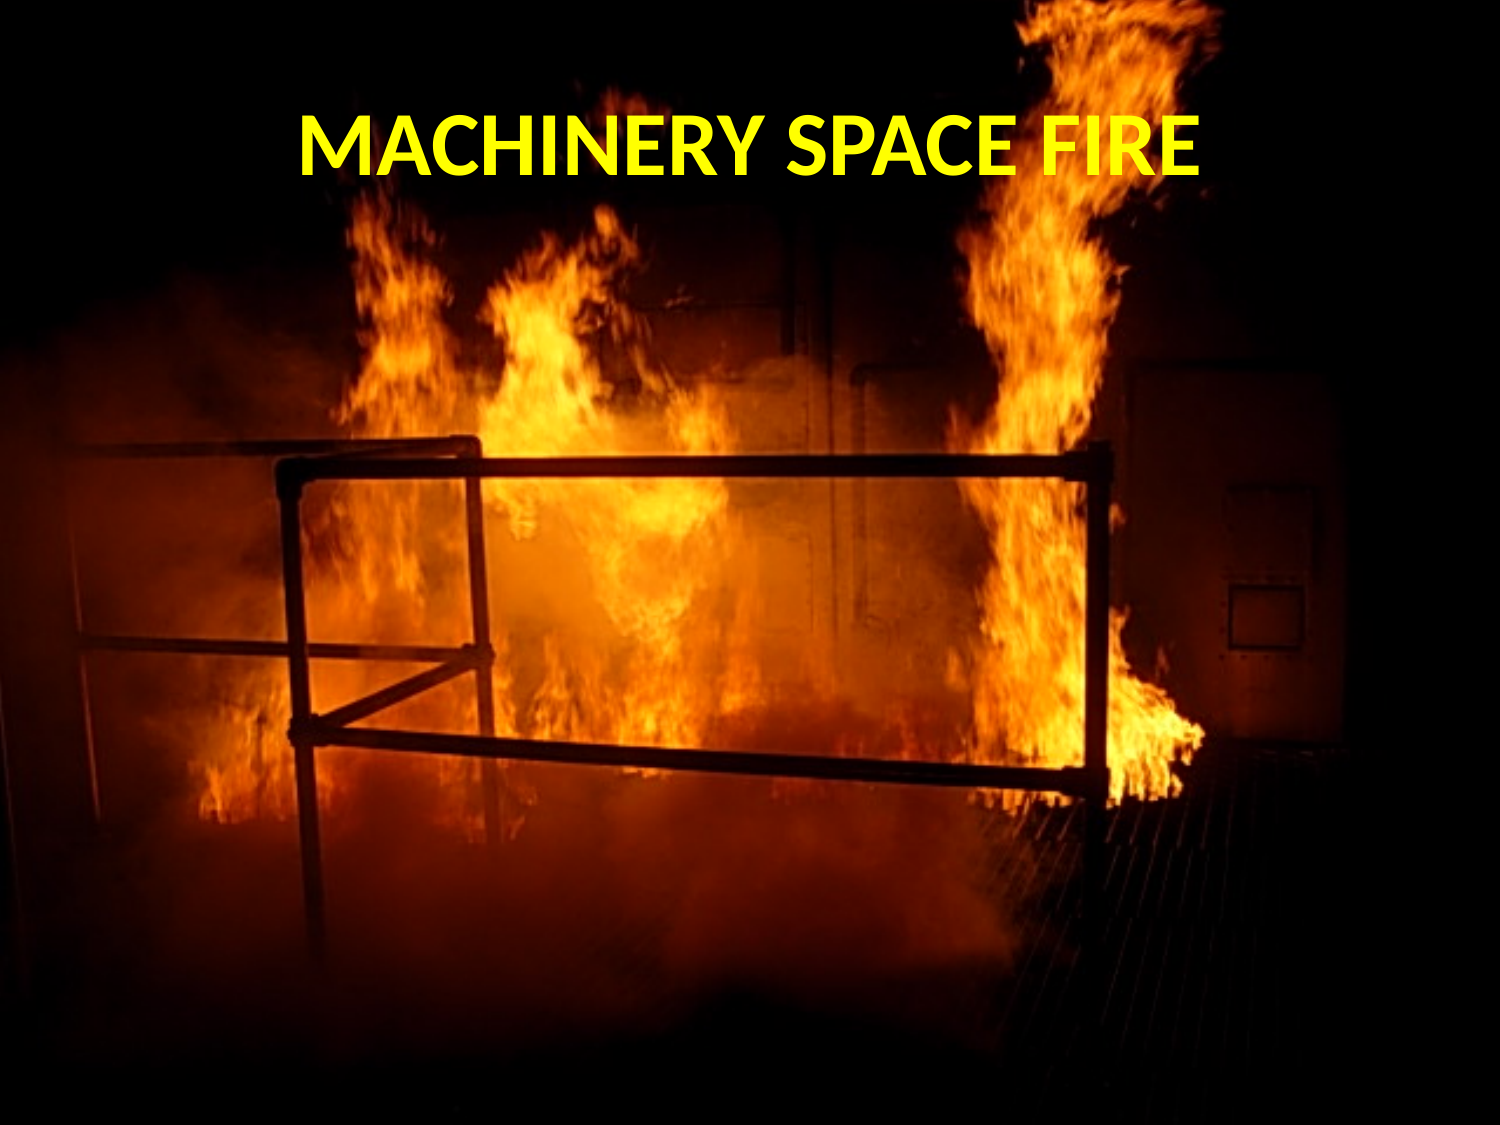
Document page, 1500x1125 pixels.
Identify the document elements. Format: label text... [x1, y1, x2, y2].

picture [0, 0, 1500, 1125]
title MACHINERY SPACE FIRE [75, 45, 1425, 233]
